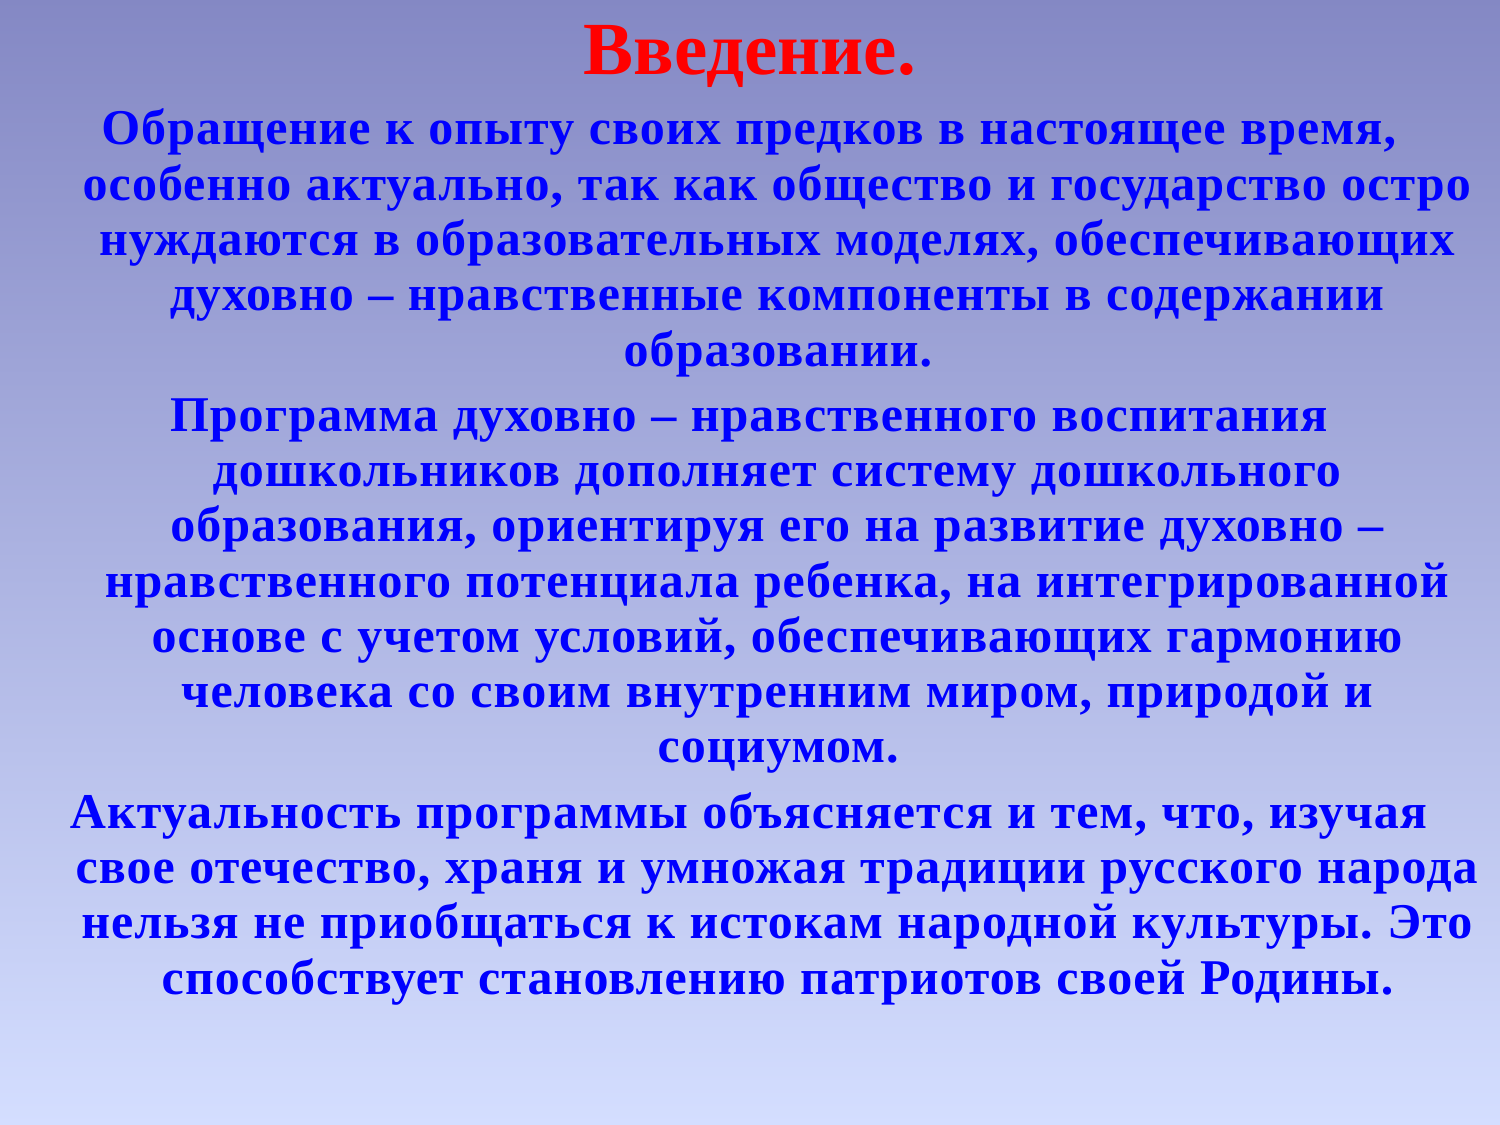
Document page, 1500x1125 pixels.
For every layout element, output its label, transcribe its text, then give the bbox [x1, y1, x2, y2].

list Введение. Обращение к опыту своих предков в настоящее время, особенно актуально, так как общество и государство остро нуждаются в образовательных моделях, обеспечивающих духовно – нравственные компоненты в содержании образовании. Программа духовно – нравственного воспитания дошкольников дополняет систему дошкольного образования, ориентируя его на развитие духовно – нравственного потенциала ребенка, на интегрированной основе с учетом условий, обеспечивающих гармонию человека со своим внутренним миром, природой и социумом. Актуальность программы объясняется и тем, что, изучая свое отечество, храня и умножая традиции русского народа нельзя не приобщаться к истокам народной культуры. Это способствует становлению патриотов своей Родины. [0, 0, 1500, 1125]
